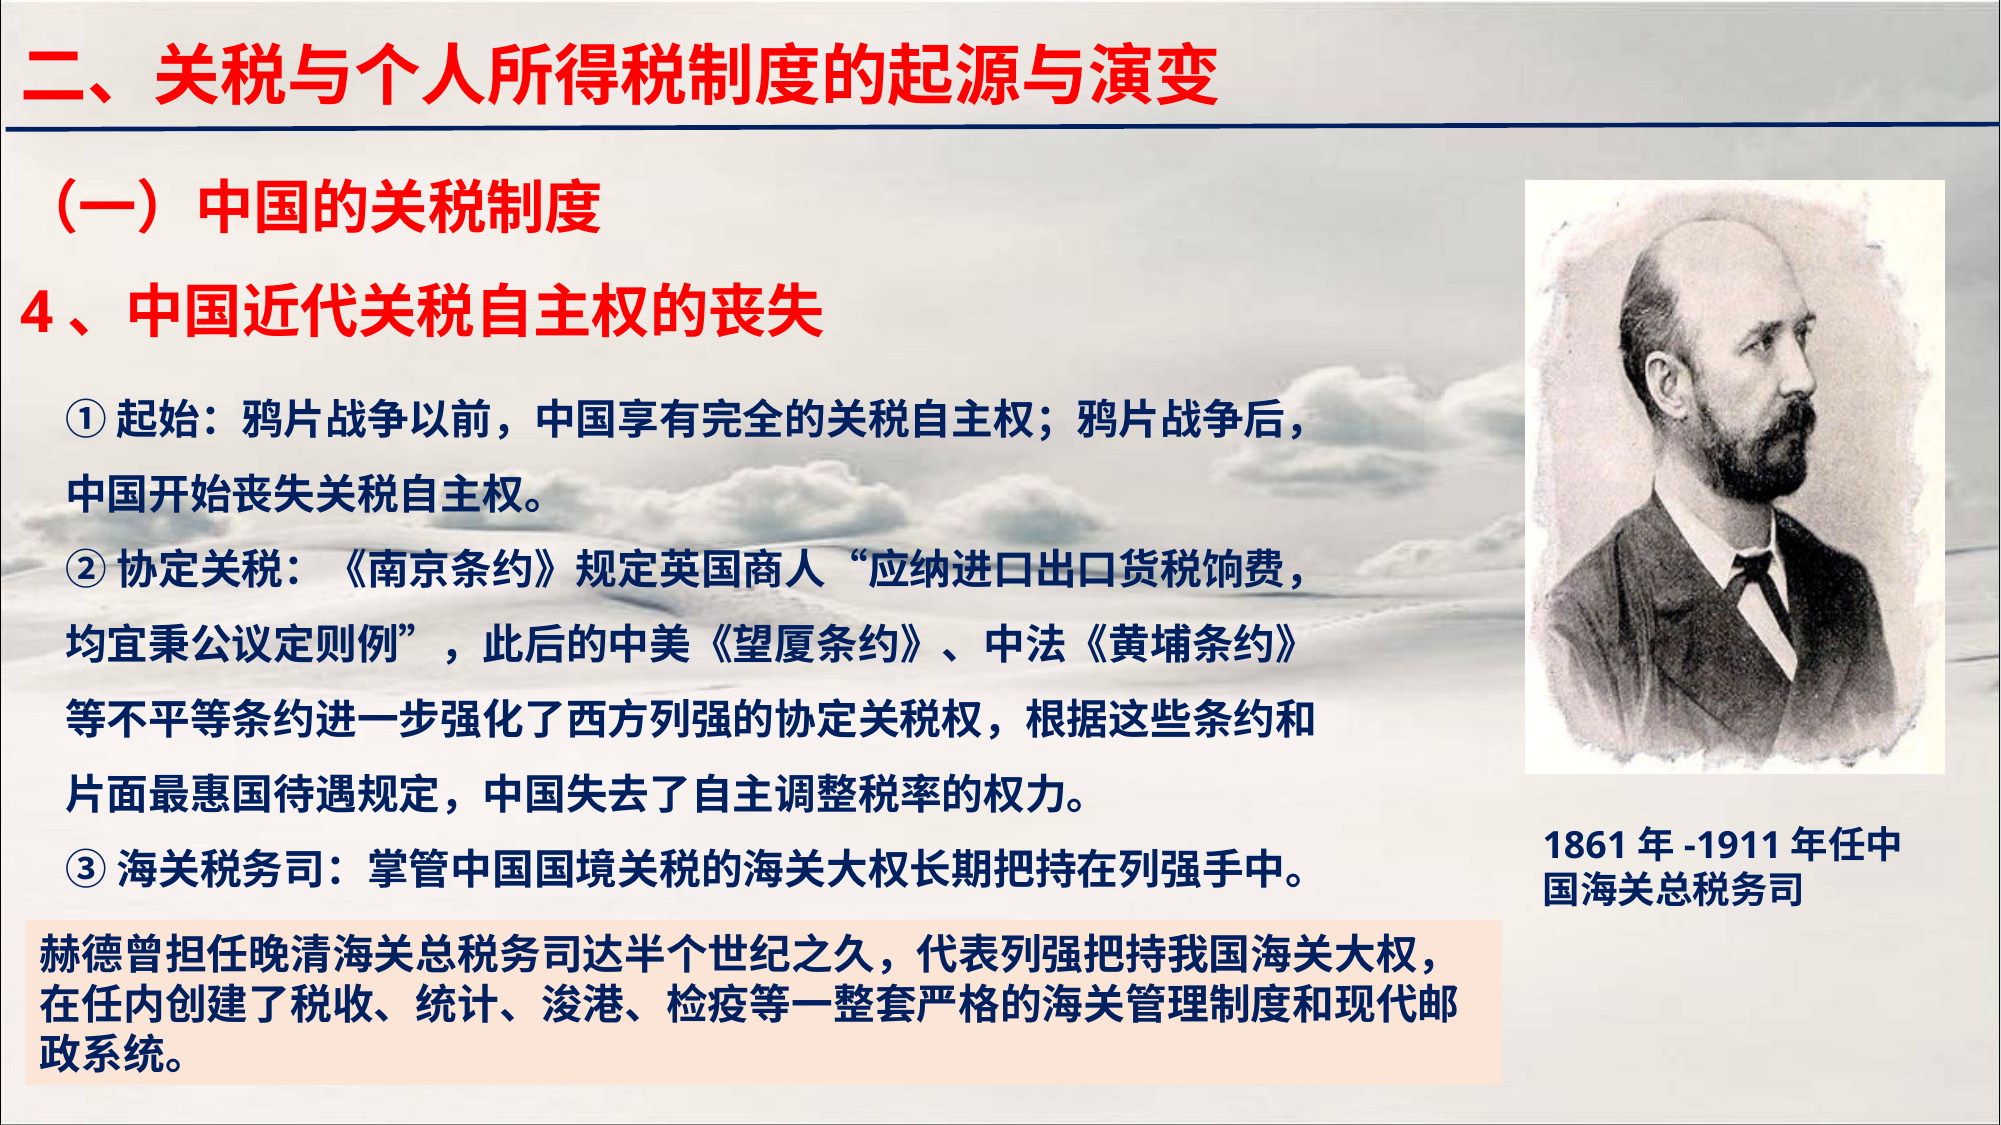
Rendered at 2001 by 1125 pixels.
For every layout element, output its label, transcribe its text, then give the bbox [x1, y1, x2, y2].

text_box 二、关税与个人所得税制度的起源与演变 [5, 25, 1319, 120]
picture [0, 0, 2001, 1125]
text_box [5, 124, 2000, 130]
text_box 4、中国近代关税自主权的丧失 [5, 266, 1243, 352]
text_box 赫德曾担任晚清海关总税务司达半个世纪之久，代表列强把持我国海关大权，在任内创建了税收、统计、浚港、检疫等一整套严格的海关管理制度和现代邮政系统。 [25, 920, 1503, 1085]
text_box ①起始：鸦片战争以前，中国享有完全的关税自主权；鸦片战争后，中国开始丧失关税自主权。 ②协定关税：《南京条约》规定英国商人“应纳进口出口货税饷费，均宜秉公议定则例”，此后的中美《望厦条约》、中法《黄埔条约》等不平等条约进一步强化了西方列强的协定关税权，根据这些条约和片面最惠国待遇规定，中国失去了自主调整税率的权力。 ③海关税务司：掌管中国国境关税的海关大权长期把持在列强手中。 [50, 360, 1348, 901]
text_box 1861年-1911年任中国海关总税务司 [1527, 814, 1945, 919]
text_box （一）中国的关税制度 [5, 162, 839, 248]
